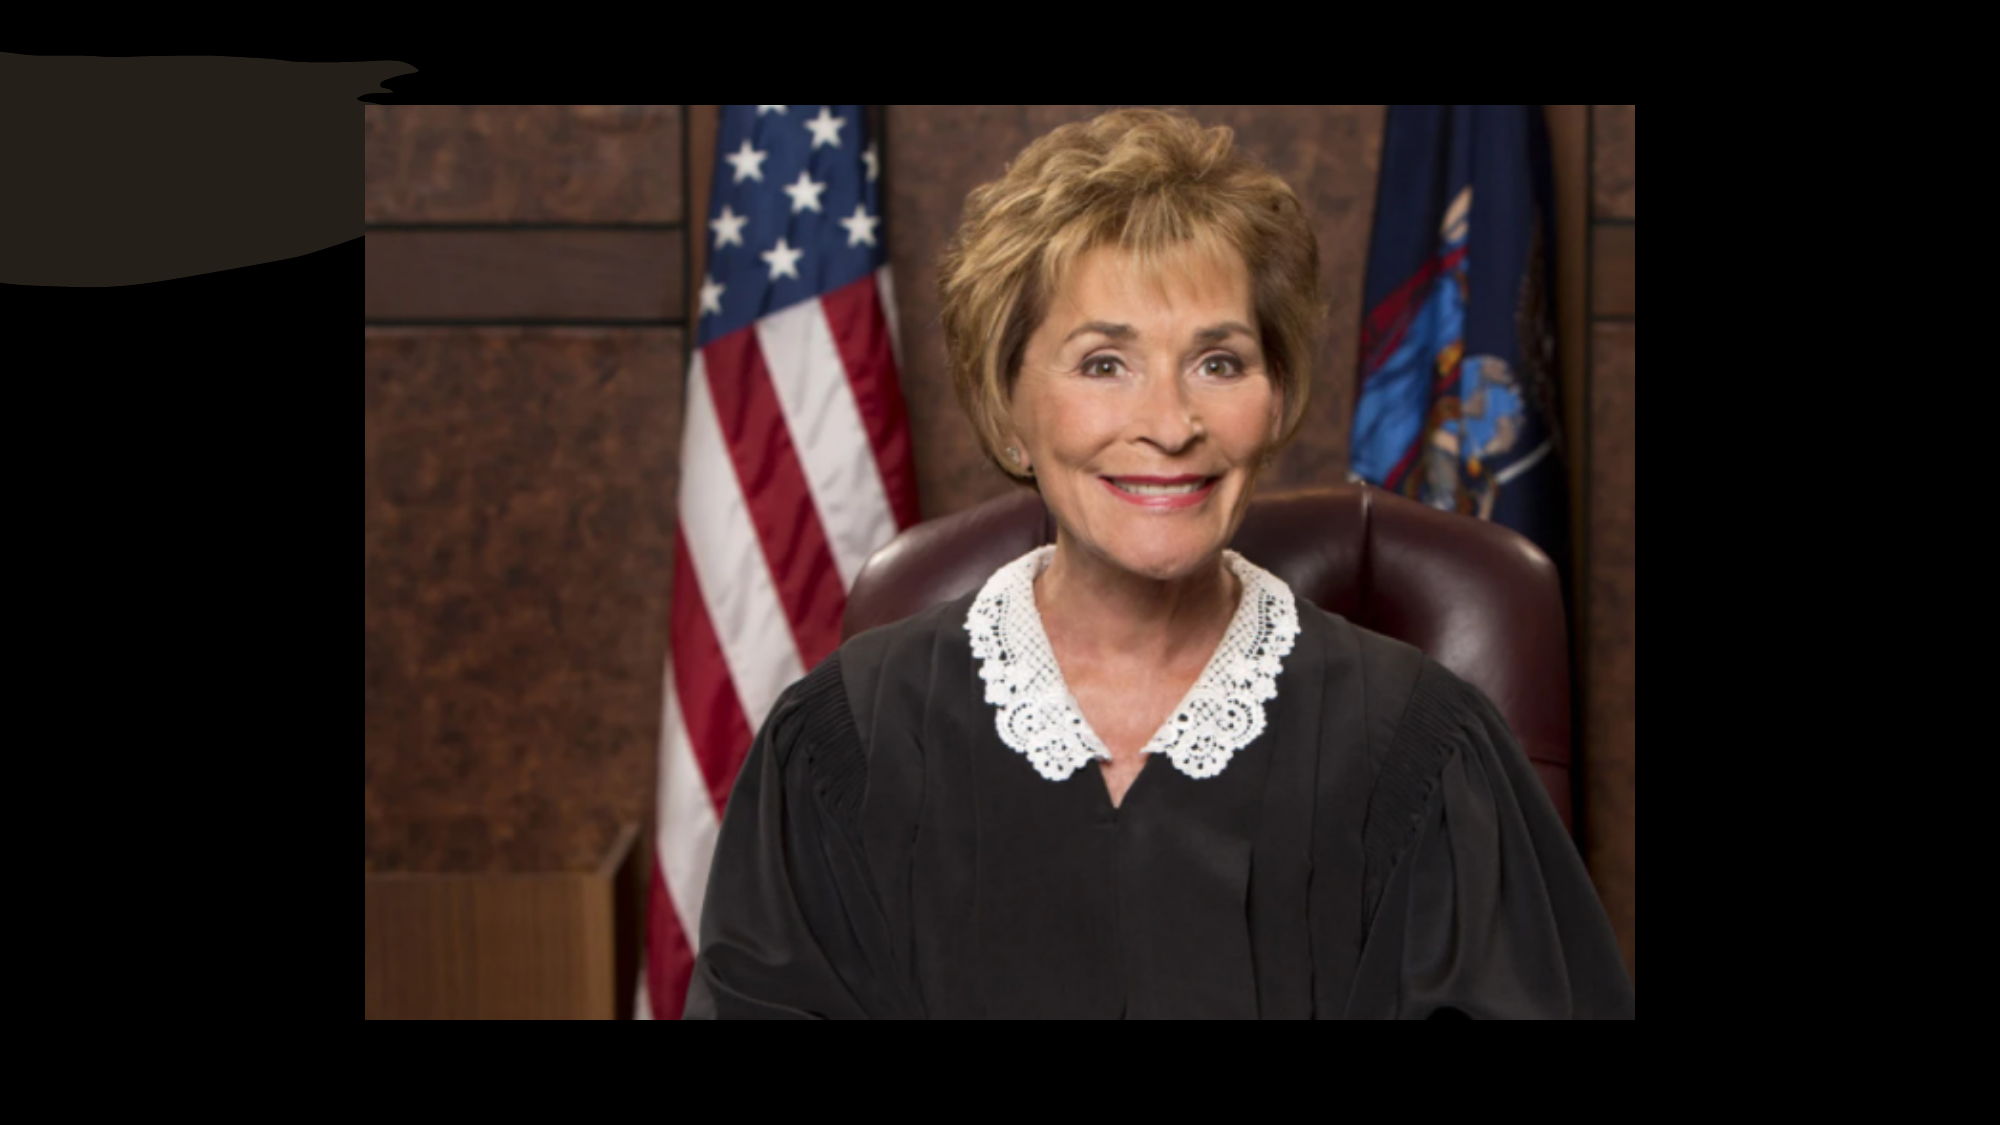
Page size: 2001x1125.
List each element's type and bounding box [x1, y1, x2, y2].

list [365, 105, 1635, 1020]
